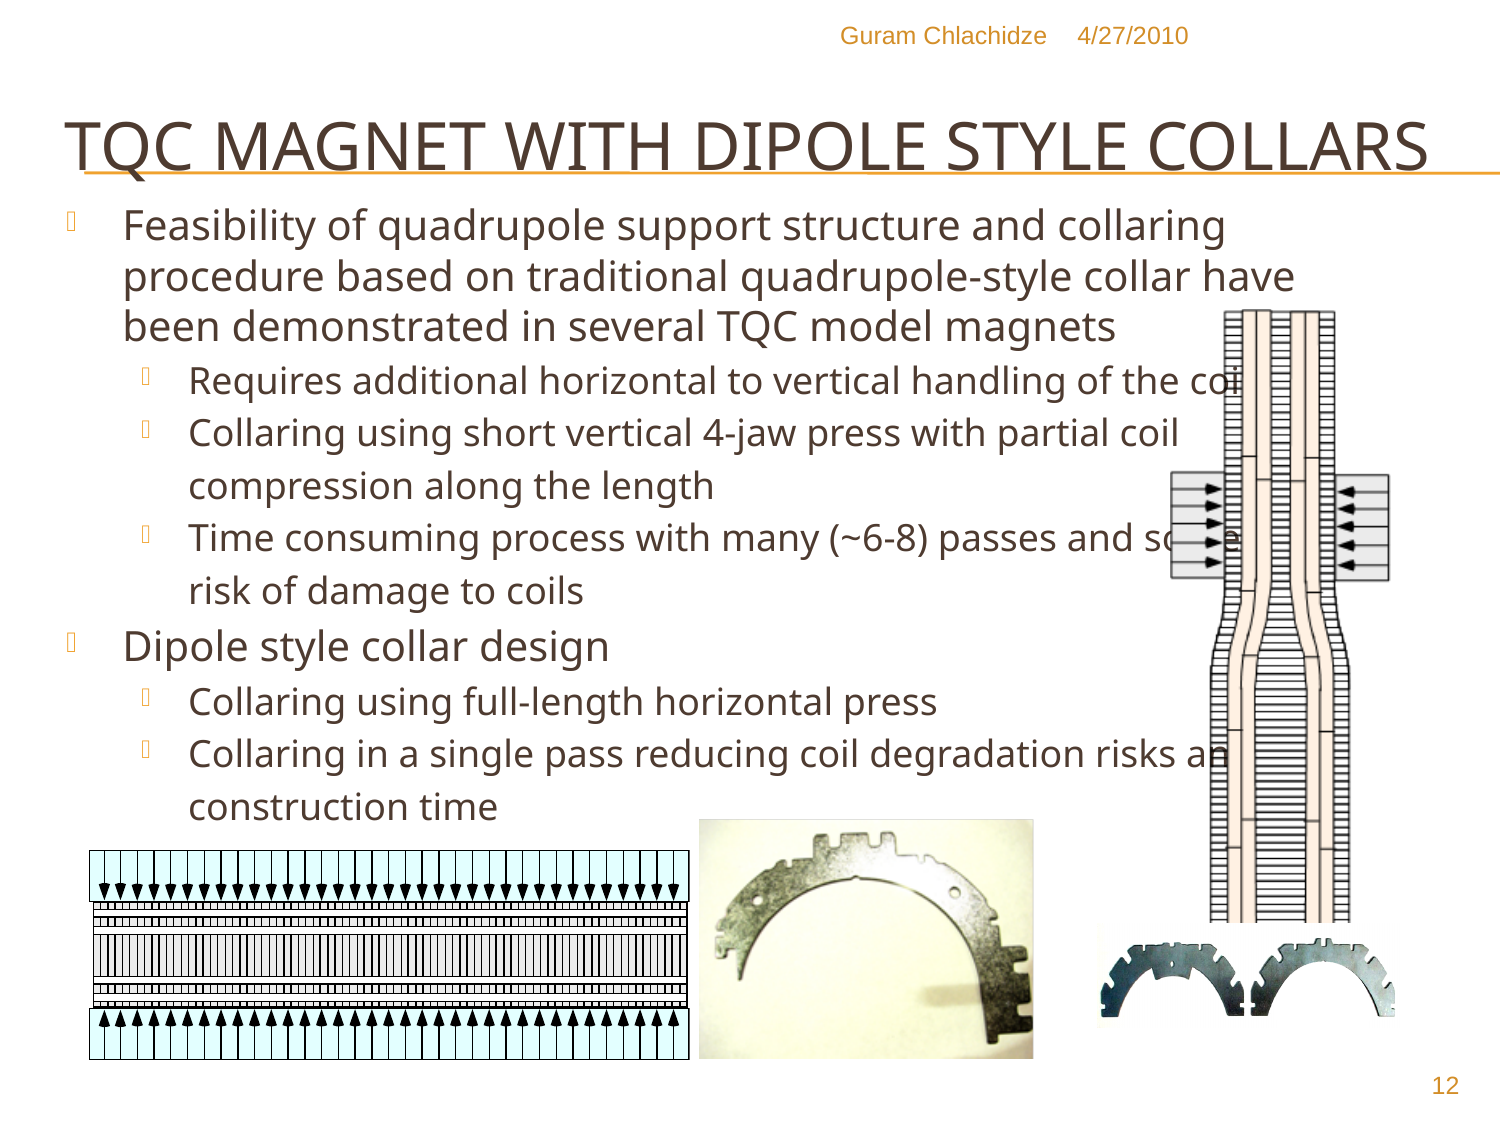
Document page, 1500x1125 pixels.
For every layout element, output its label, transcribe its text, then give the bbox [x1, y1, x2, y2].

footer Guram Chlachidze [587, 12, 1063, 60]
picture [1097, 308, 1401, 1062]
list Feasibility of quadrupole support structure and collaring procedure based on traditional quadrupole-style collar have been demonstrated in several TQC model magnets Requires additional horizontal to vertical handling of the coils Collaring using short vertical 4-jaw press with partial coil compression along the length Time consuming process with many (~6-8) passes and some risk of damage to coils Dipole style collar design Collaring using full-length horizontal press Collaring in a single pass reducing coil degradation risks and construction time [51, 191, 1402, 997]
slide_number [1063, 12, 1475, 60]
picture [88, 849, 690, 1060]
picture [699, 818, 1036, 1060]
slide_number 12 [1350, 1061, 1475, 1103]
title TQC magnet with dipole style collars [50, 75, 1475, 213]
